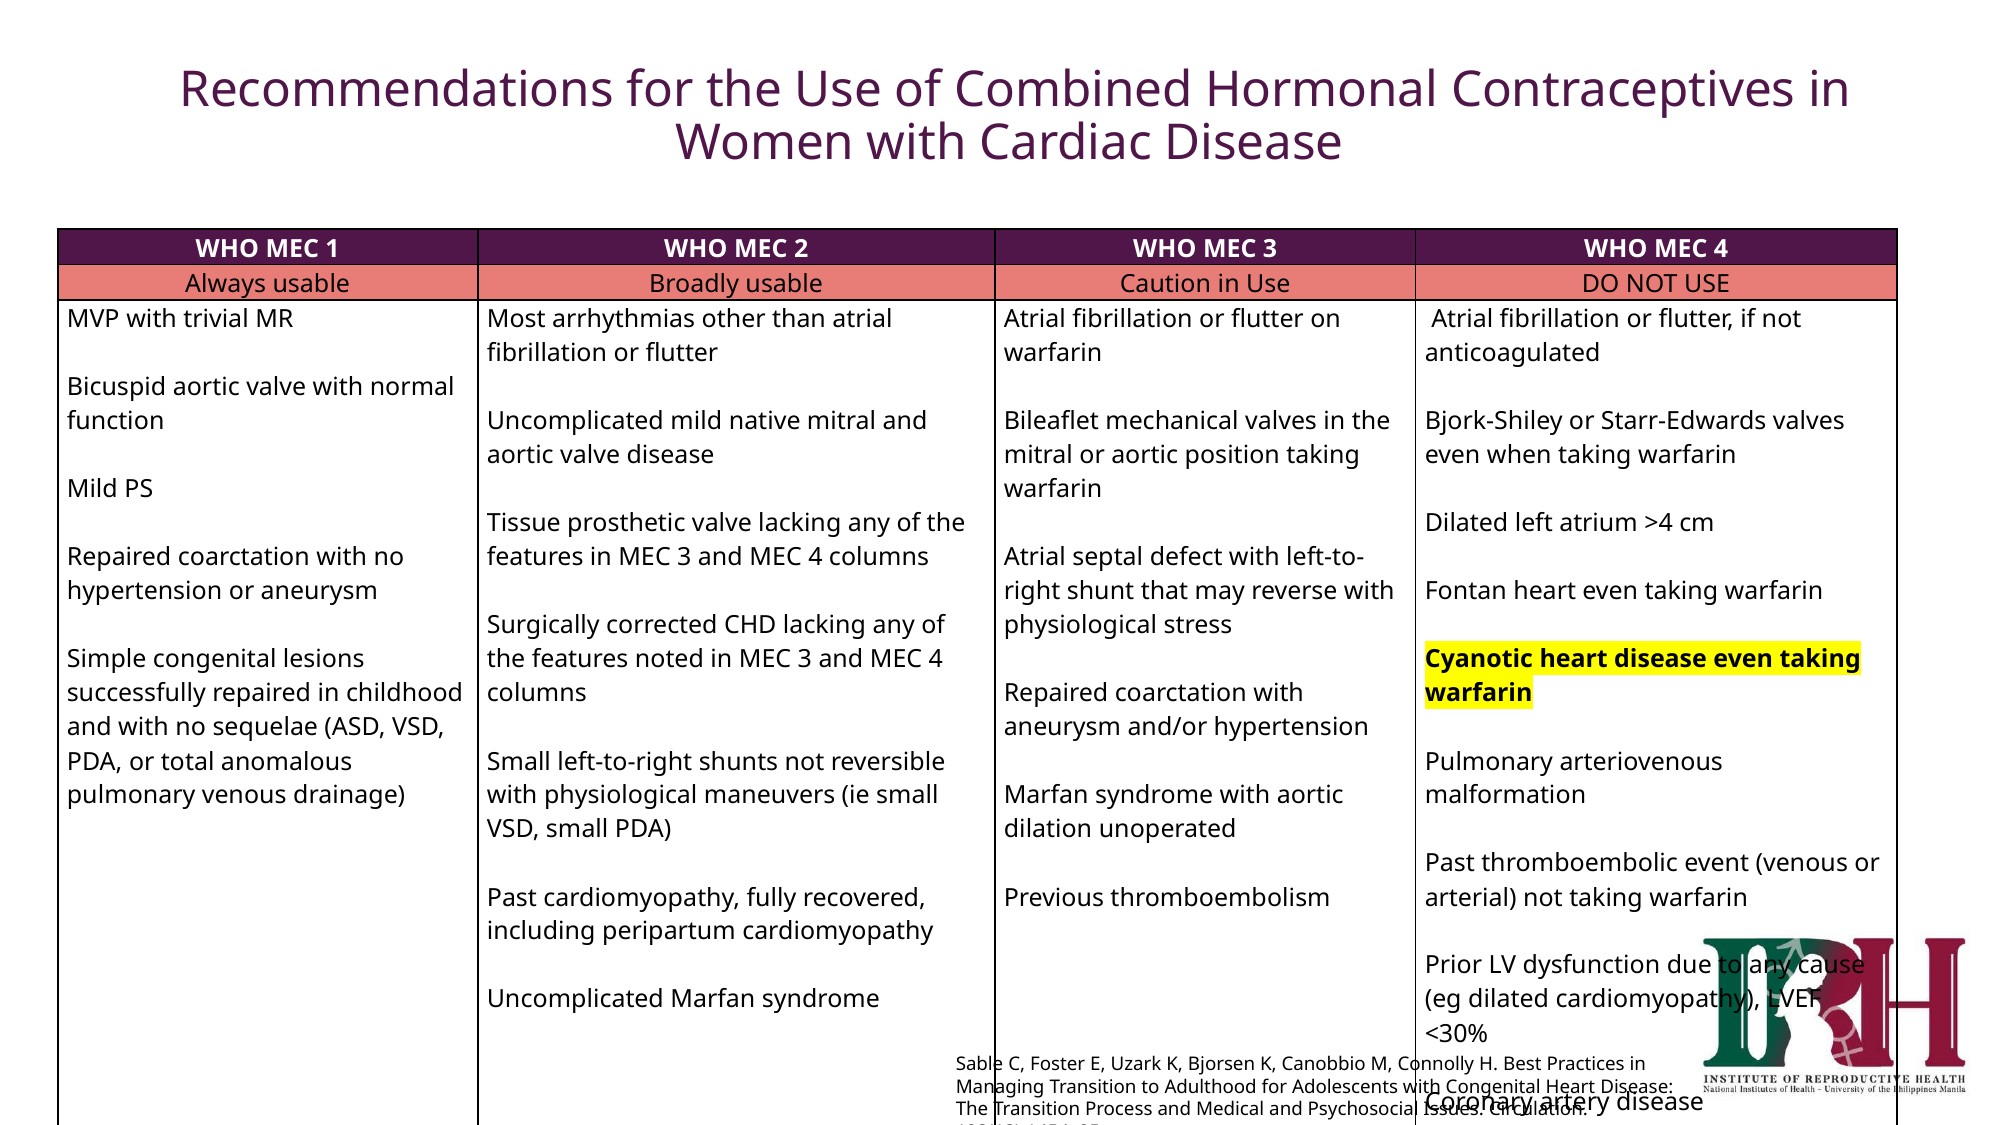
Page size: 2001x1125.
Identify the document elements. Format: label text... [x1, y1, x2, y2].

table_cell MVP with trivial MR Bicuspid aortic valve with normal function Mild PS Repaired coarctation with no hypertension or aneurysm Simple congenital lesions successfully repaired in childhood and with no sequelae (ASD, VSD, PDA, or total anomalous pulmonary venous drainage) [59, 301, 477, 1125]
title Recommendations for the Use of Combined Hormonal Contraceptives in Women with Cardiac Disease [96, 56, 1936, 179]
table_cell Always usable [59, 265, 477, 299]
table_cell DO NOT USE [1416, 265, 1896, 299]
picture [1898, 926, 1977, 1100]
table_header WHO MEC 4 [1416, 230, 1896, 264]
table_cell Most arrhythmias other than atrial fibrillation or flutter Uncomplicated mild native mitral and aortic valve disease Tissue prosthetic valve lacking any of the features in MEC 3 and MEC 4 columns Surgically corrected CHD lacking any of the features noted in MEC 3 and MEC 4 columns Small left-to-right shunts not reversible with physiological maneuvers (ie small VSD, small PDA) Past cardiomyopathy, fully recovered, including peripartum cardiomyopathy Uncomplicated Marfan syndrome [479, 301, 994, 1125]
table_cell Atrial fibrillation or flutter, if not anticoagulated Bjork-Shiley or Starr-Edwards valves even when taking warfarin Dilated left atrium >4 cm Fontan heart even taking warfarin Cyanotic heart disease even taking warfarin Pulmonary arteriovenous malformation Past thromboembolic event (venous or arterial) not taking warfarin Prior LV dysfunction due to any cause (eg dilated cardiomyopathy), LVEF <30% Coronary artery disease Coronary arteritis [1416, 301, 1896, 1125]
table_header WHO MEC 2 [479, 230, 994, 264]
table_header WHO MEC 3 [996, 230, 1415, 264]
table_header WHO MEC 1 [59, 230, 477, 264]
text_box Sable C, Foster E, Uzark K, Bjorsen K, Canobbio M, Connolly H. Best Practices in Managing Transition to Adulthood for Adolescents with Congenital Heart Disease: The Transition Process and Medical and Psychosocial Issues. Circulation. 123(13):1454–85. [941, 1044, 1716, 1125]
table_cell Broadly usable [479, 265, 994, 299]
table_cell Caution in Use [996, 265, 1415, 299]
table_cell Atrial fibrillation or flutter on warfarin Bileaflet mechanical valves in the mitral or aortic position taking warfarin Atrial septal defect with left-to-right shunt that may reverse with physiological stress Repaired coarctation with aneurysm and/or hypertension Marfan syndrome with aortic dilation unoperated Previous thromboembolism [996, 301, 1415, 1044]
